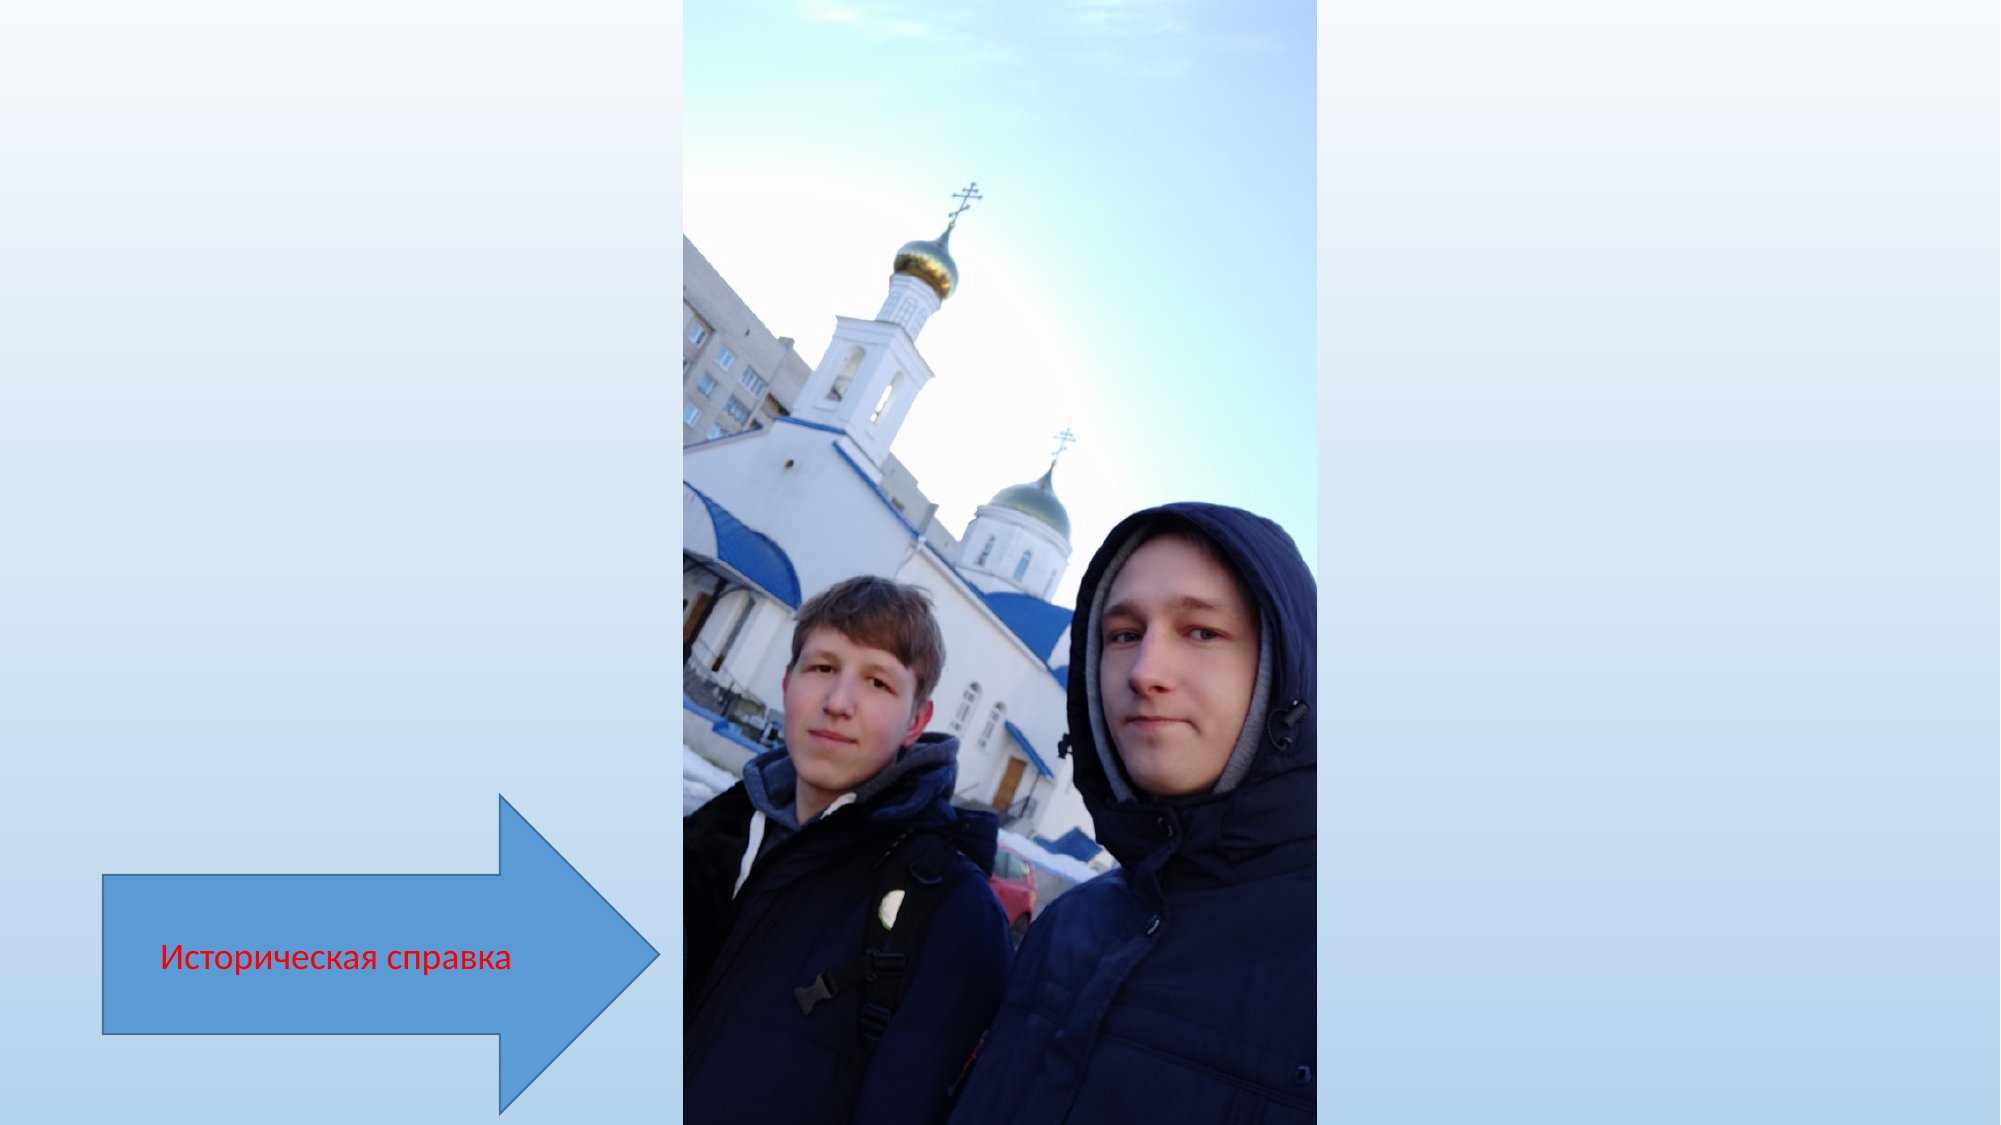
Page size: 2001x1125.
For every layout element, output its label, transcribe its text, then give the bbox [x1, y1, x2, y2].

text_box Историческая справка [145, 924, 538, 984]
text_box [101, 792, 661, 1117]
picture [683, 0, 1317, 1125]
